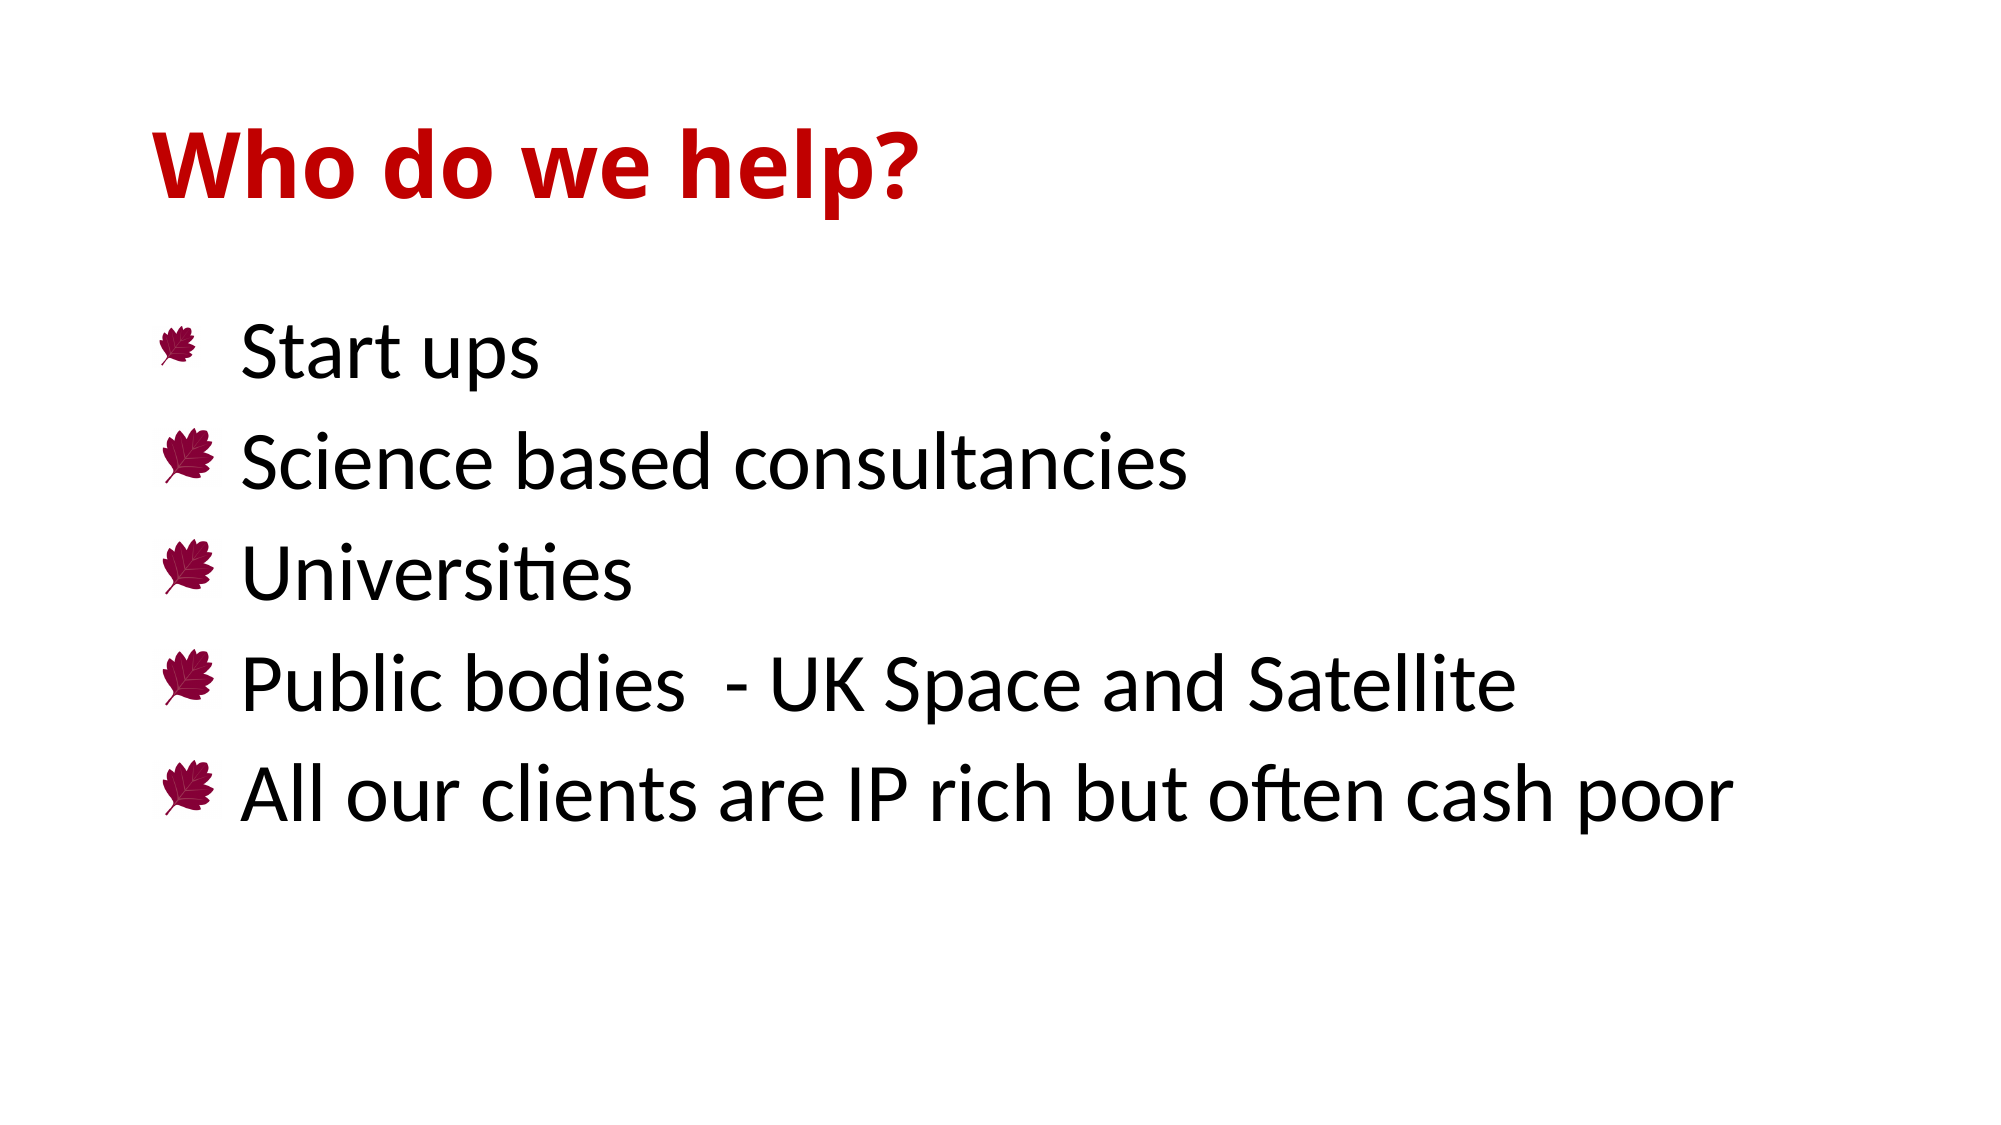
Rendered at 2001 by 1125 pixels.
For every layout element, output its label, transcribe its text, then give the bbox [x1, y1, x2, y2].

picture [152, 760, 222, 819]
list Start ups Science based consultancies Universities Public bodies - UK Space and Satellite All our clients are IP rich but often cash poor [137, 299, 1863, 1014]
title Who do we help? [137, 59, 1863, 278]
picture [152, 539, 222, 598]
picture [152, 428, 222, 487]
picture [152, 649, 222, 709]
picture [152, 326, 201, 368]
